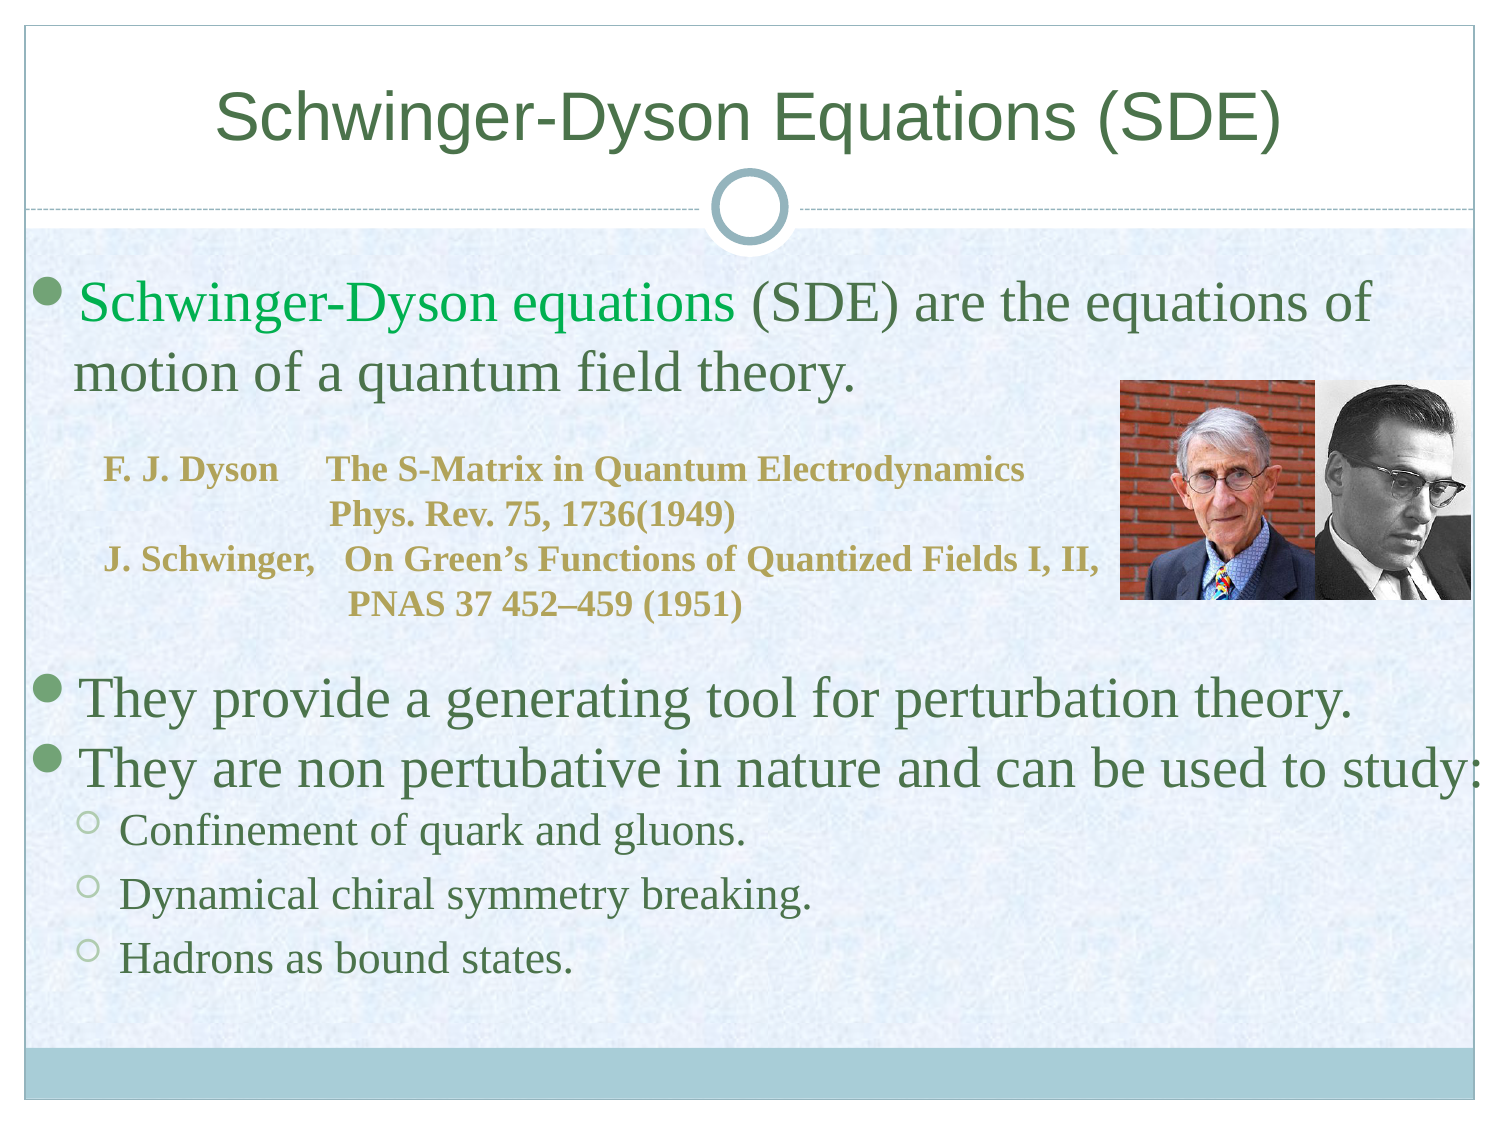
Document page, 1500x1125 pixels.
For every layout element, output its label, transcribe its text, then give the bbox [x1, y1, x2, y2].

picture [1119, 379, 1471, 600]
text_box F. J. Dyson The S-Matrix in Quantum Electrodynamics Phys. Rev. 75, 1736(1949) J. Schwinger, On Green’s Functions of Quantized Fields I, II, PNAS 37 452–459 (1951) [88, 436, 1376, 632]
list Schwinger-Dyson equations (SDE) are the equations of motion of a quantum field theory. They provide a generating tool for perturbation theory. They are non pertubative in nature and can be used to study: Confinement of quark and gluons. Dynamical chiral symmetry breaking. Hadrons as bound states. [14, 255, 1500, 1024]
title Schwinger-Dyson Equations (SDE) [49, 37, 1450, 162]
